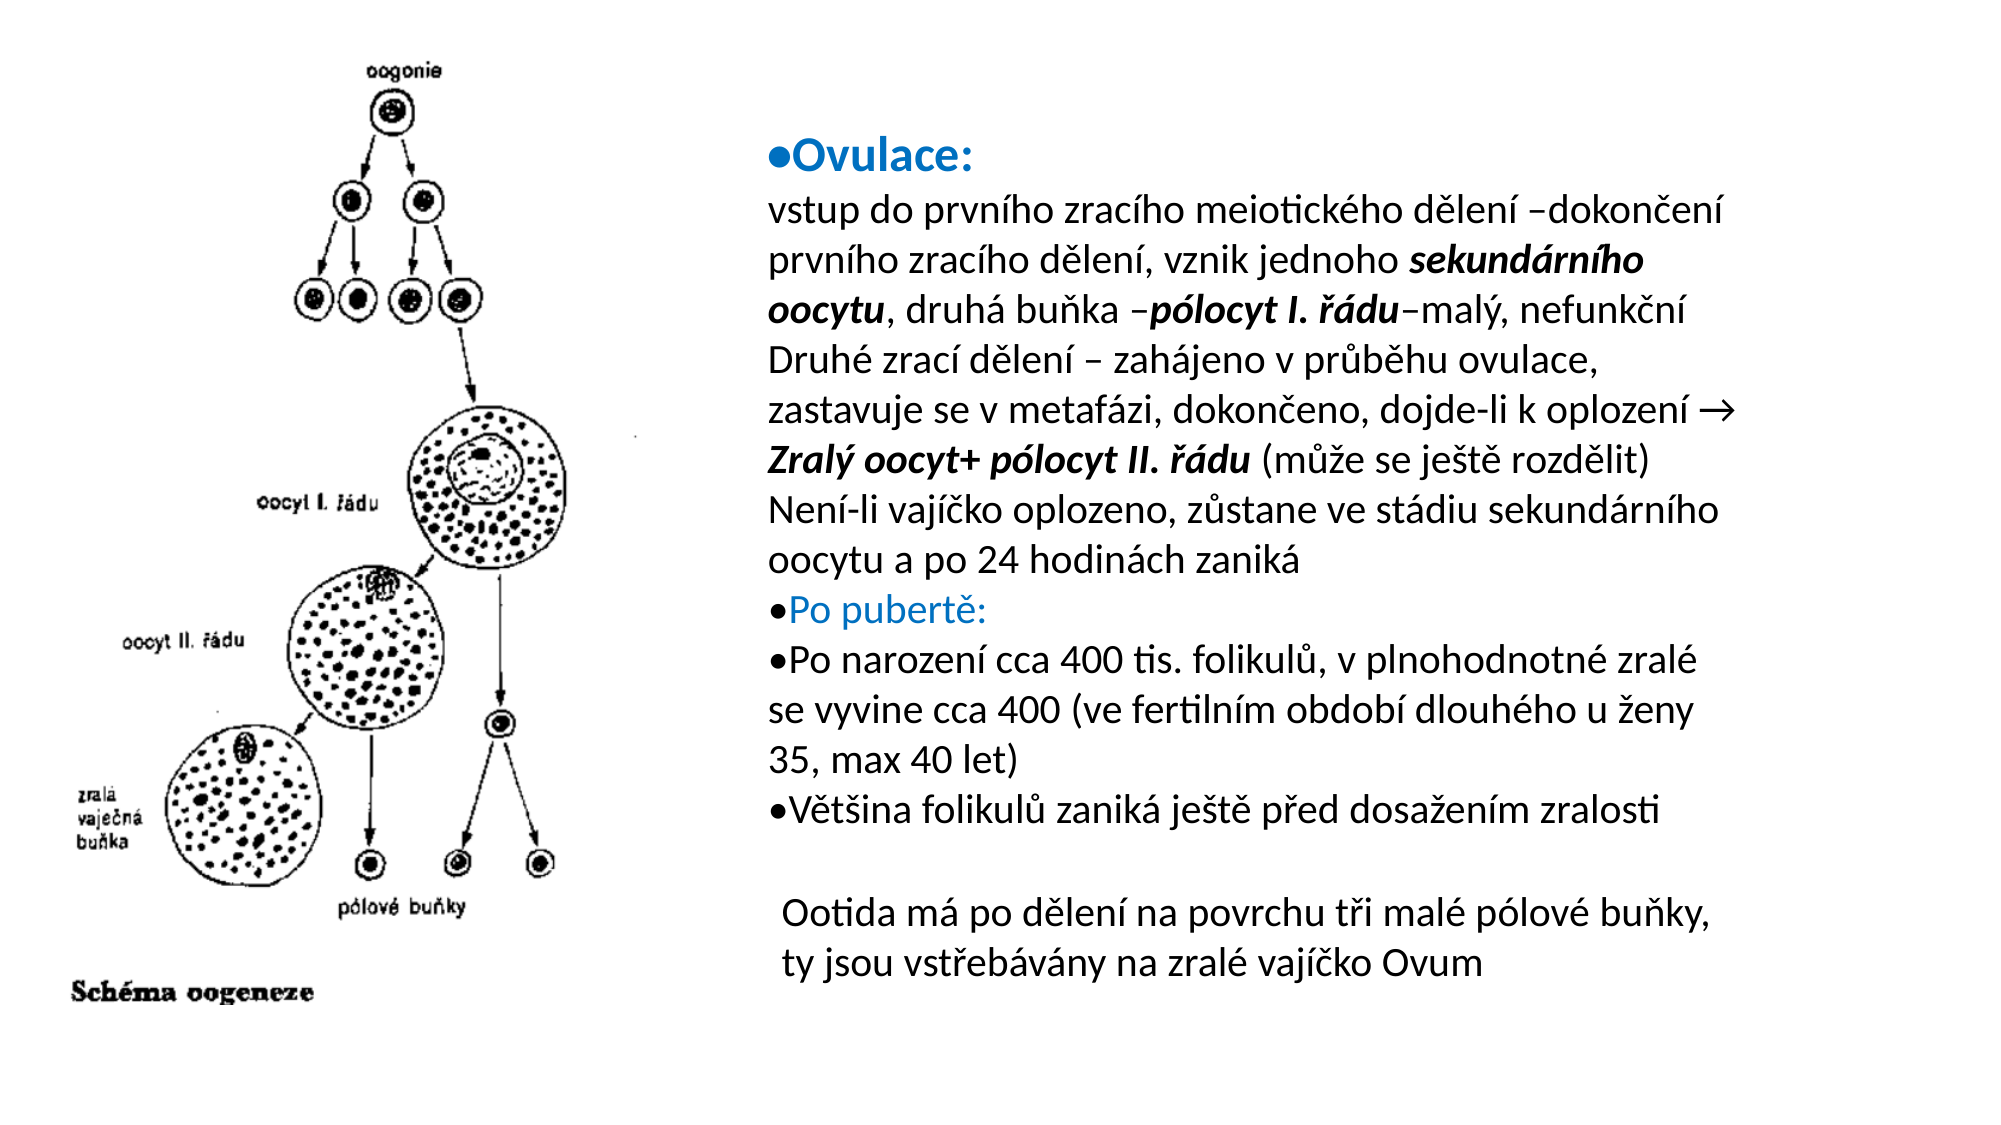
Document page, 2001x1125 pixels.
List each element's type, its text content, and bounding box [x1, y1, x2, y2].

picture [18, 59, 685, 1005]
text_box Ootida má po dělení na povrchu tři malé pólové buňky, ty jsou vstřebávány na zralé vajíčko Ovum [766, 877, 1767, 993]
text_box •Ovulace: vstup do prvního zracího meiotického dělení –dokončení prvního zracího dělení, vznik jednoho sekundárního oocytu, druhá buňka –pólocyt I. řádu–malý, nefunkční Druhé zrací dělení – zahájeno v průběhu ovulace, zastavuje se v metafázi, dokončeno, dojde-li k oplození → Zralý oocyt+ pólocyt II. řádu (může se ještě rozdělit) Není-li vajíčko oplozeno, zůstane ve stádiu sekundárního oocytu a po 24 hodinách zaniká •Po pubertě: •Po narození cca 400 tis. folikulů, v plnohodnotné zralé se vyvine cca 400 (ve fertilním období dlouhého u ženy 35, max 40 let) •Většina folikulů zaniká ještě před dosažením zralosti [753, 114, 1754, 840]
